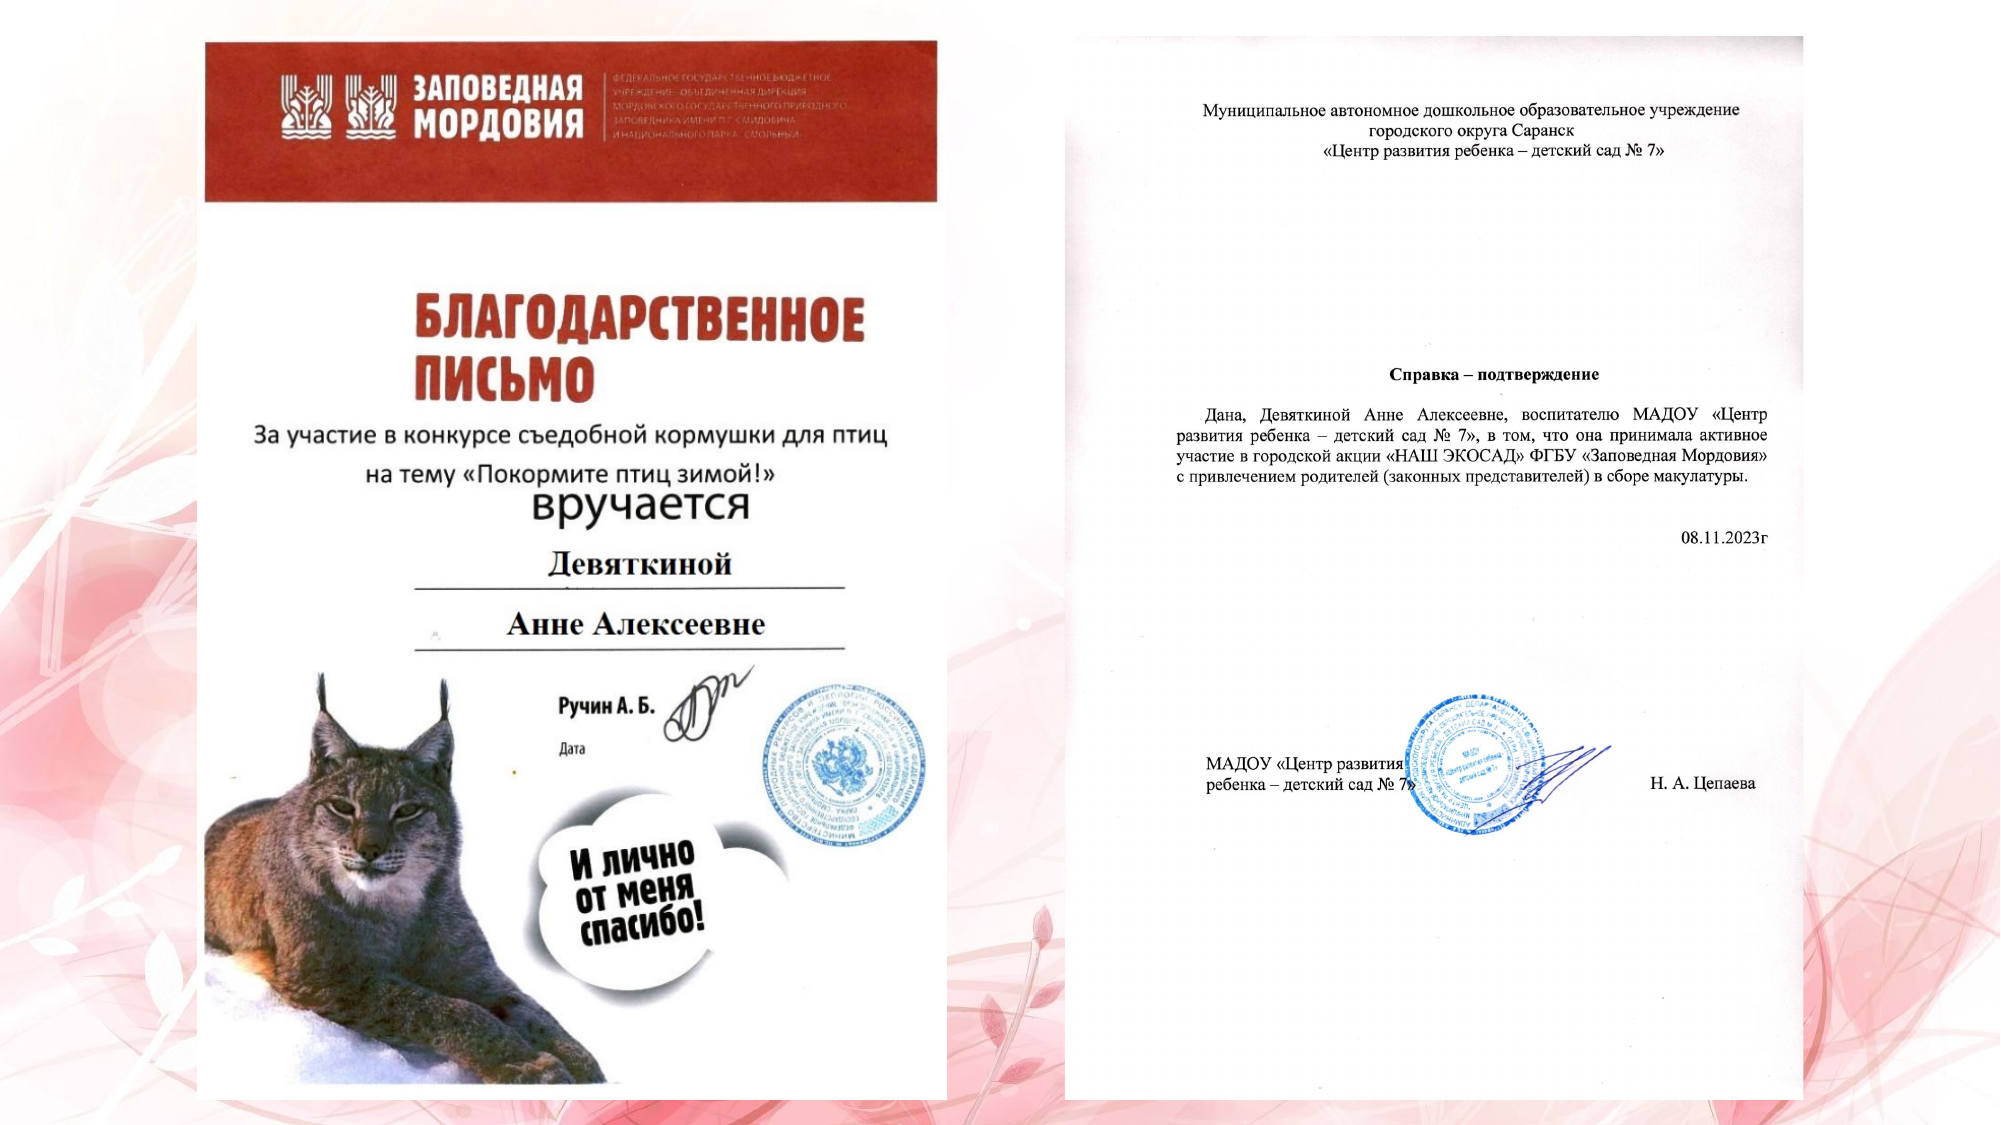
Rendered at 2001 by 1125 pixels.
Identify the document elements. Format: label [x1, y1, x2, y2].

list [197, 36, 947, 1100]
picture [0, 0, 2001, 1125]
